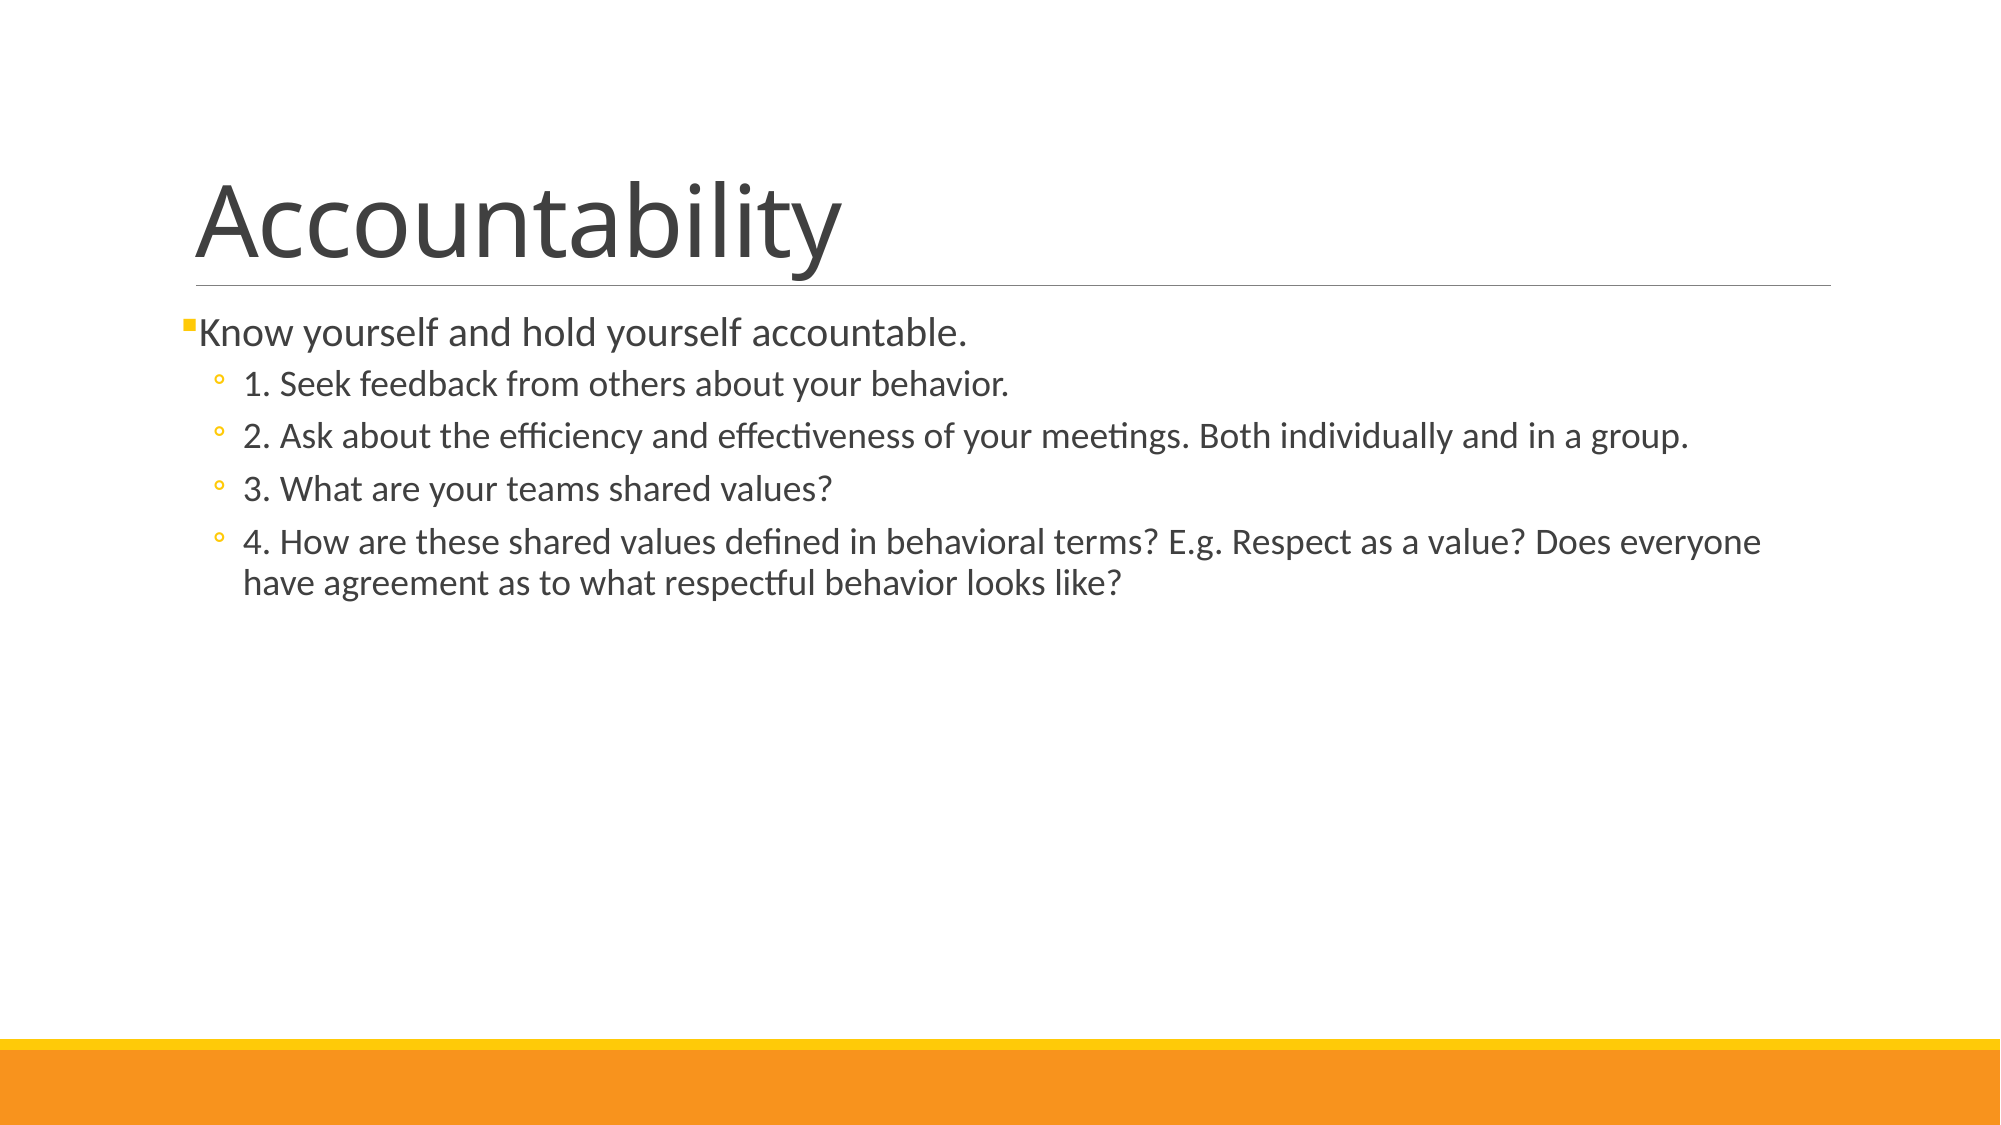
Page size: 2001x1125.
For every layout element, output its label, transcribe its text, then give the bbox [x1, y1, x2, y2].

list Know yourself and hold yourself accountable. 1. Seek feedback from others about your behavior. 2. Ask about the efficiency and effectiveness of your meetings. Both individually and in a group. 3. What are your teams shared values? 4. How are these shared values defined in behavioral terms? E.g. Respect as a value? Does everyone have agreement as to what respectful behavior looks like? [180, 302, 1830, 963]
title Accountability [180, 47, 1830, 285]
